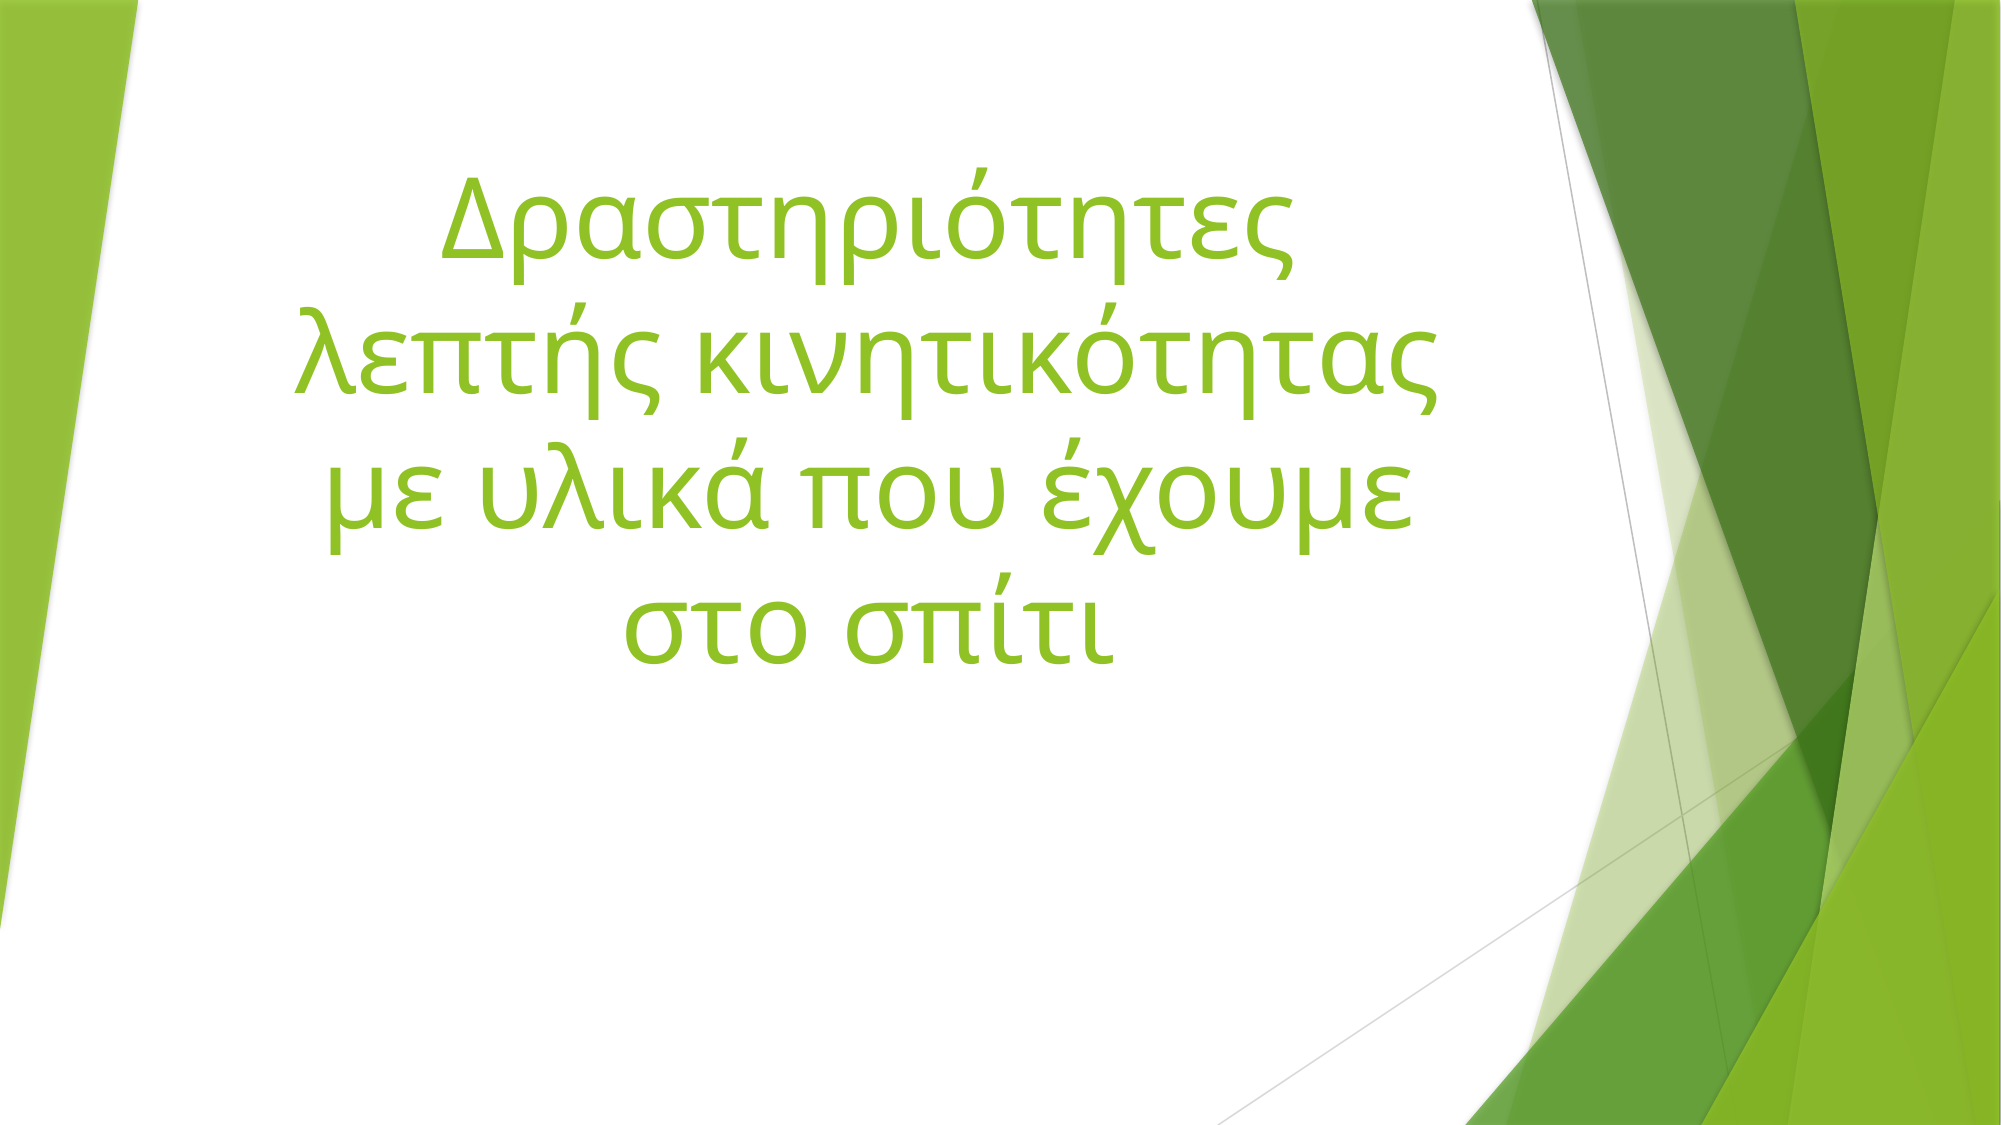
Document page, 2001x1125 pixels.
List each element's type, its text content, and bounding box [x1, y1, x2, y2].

title Δραστηριότητες λεπτής κινητικότητας με υλικά που έχουμε στο σπίτι [249, 115, 1487, 694]
